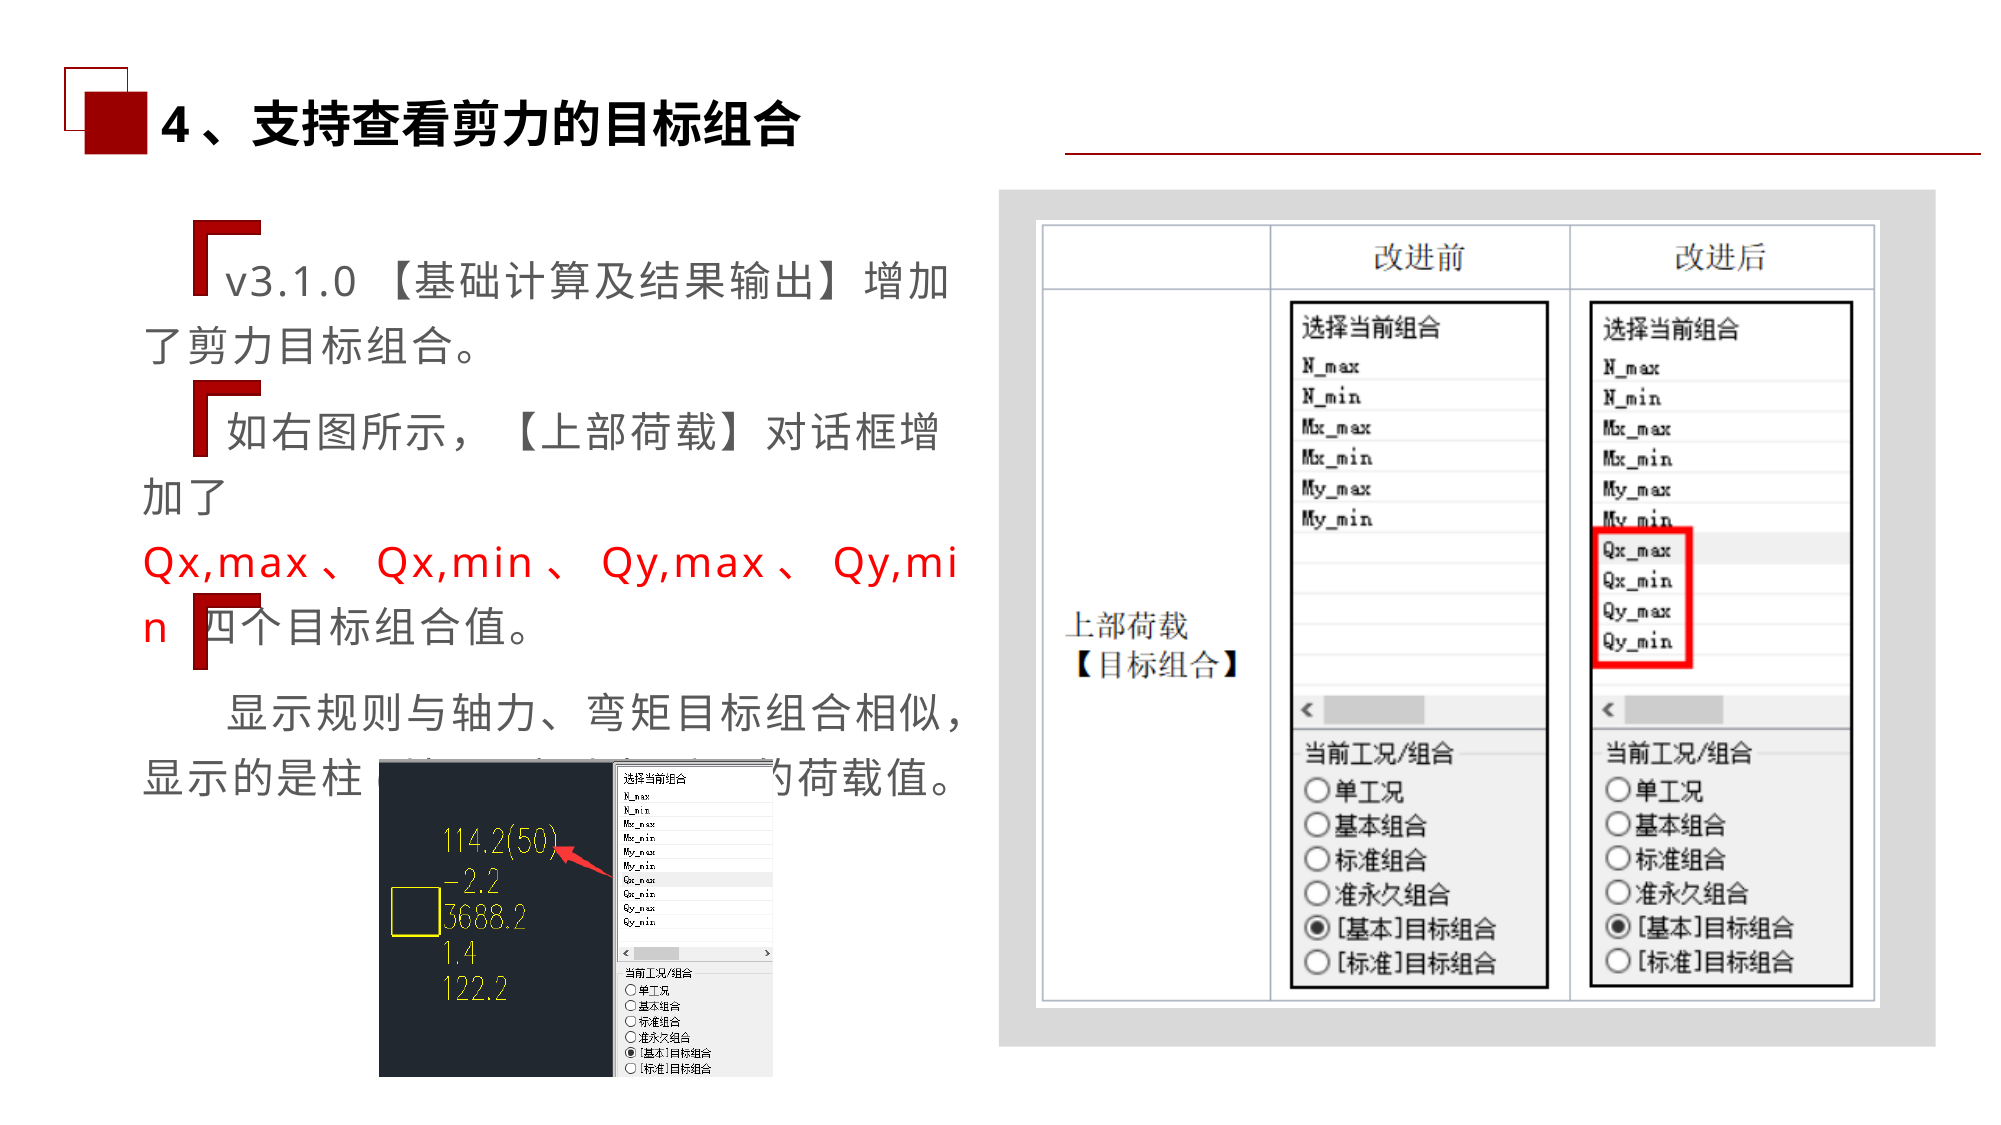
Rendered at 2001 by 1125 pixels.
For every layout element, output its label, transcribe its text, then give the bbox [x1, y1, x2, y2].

text_box 4、支持查看剪力的目标组合 [146, 91, 1325, 161]
text_box [193, 220, 261, 296]
text_box [193, 593, 261, 670]
picture [378, 759, 773, 1077]
text_box [84, 91, 146, 155]
list v3.1.0【基础计算及结果输出】增加了剪力目标组合。 如右图所示，【上部荷载】对话框增加了 Qx,max、Qx,min、Qy,max、Qy,min 四个目标组合值。 显示规则与轴力、弯矩目标组合相似，显示的是柱(墙)局部坐标系下的荷载值。 [127, 231, 999, 1008]
picture [1036, 220, 1880, 1008]
text_box [998, 189, 1937, 1048]
text_box [193, 380, 261, 457]
text_box [64, 67, 129, 131]
